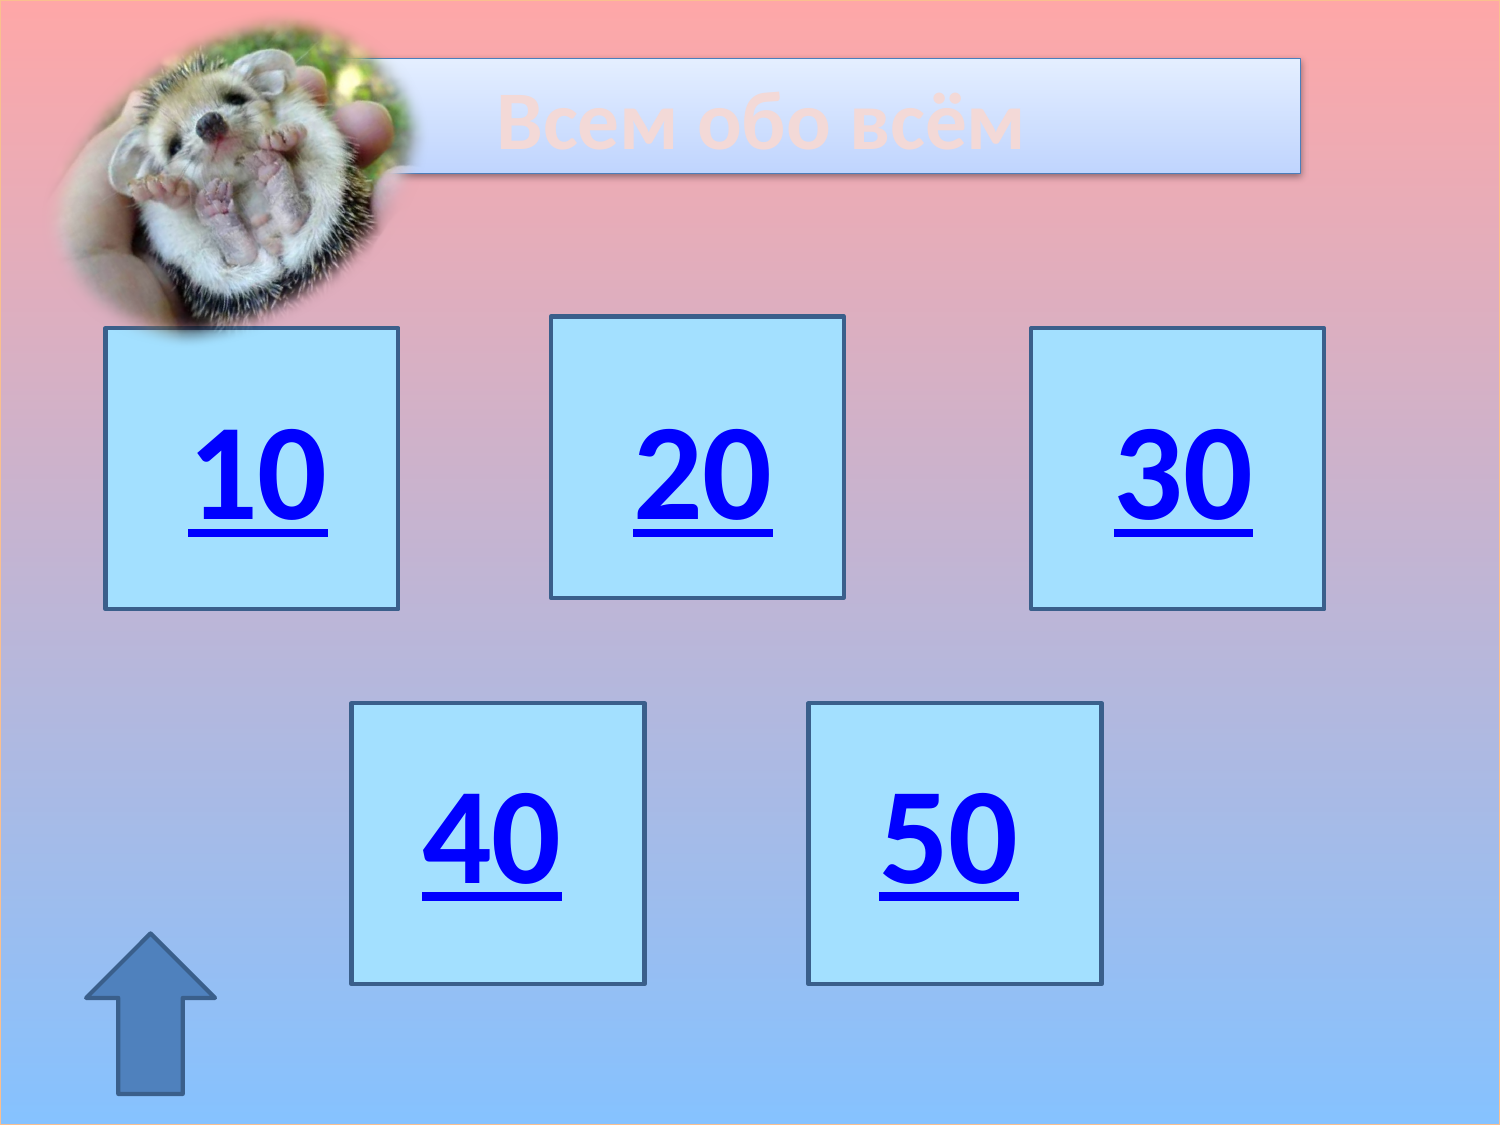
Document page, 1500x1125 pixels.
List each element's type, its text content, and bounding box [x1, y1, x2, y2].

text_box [351, 702, 645, 985]
text_box Всем обо всём [448, 58, 1301, 174]
picture [26, 23, 443, 335]
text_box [550, 316, 844, 598]
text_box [808, 702, 1102, 985]
text_box [0, 0, 1500, 1125]
text_box [84, 931, 217, 1097]
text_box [105, 344, 399, 610]
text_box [1031, 327, 1325, 610]
